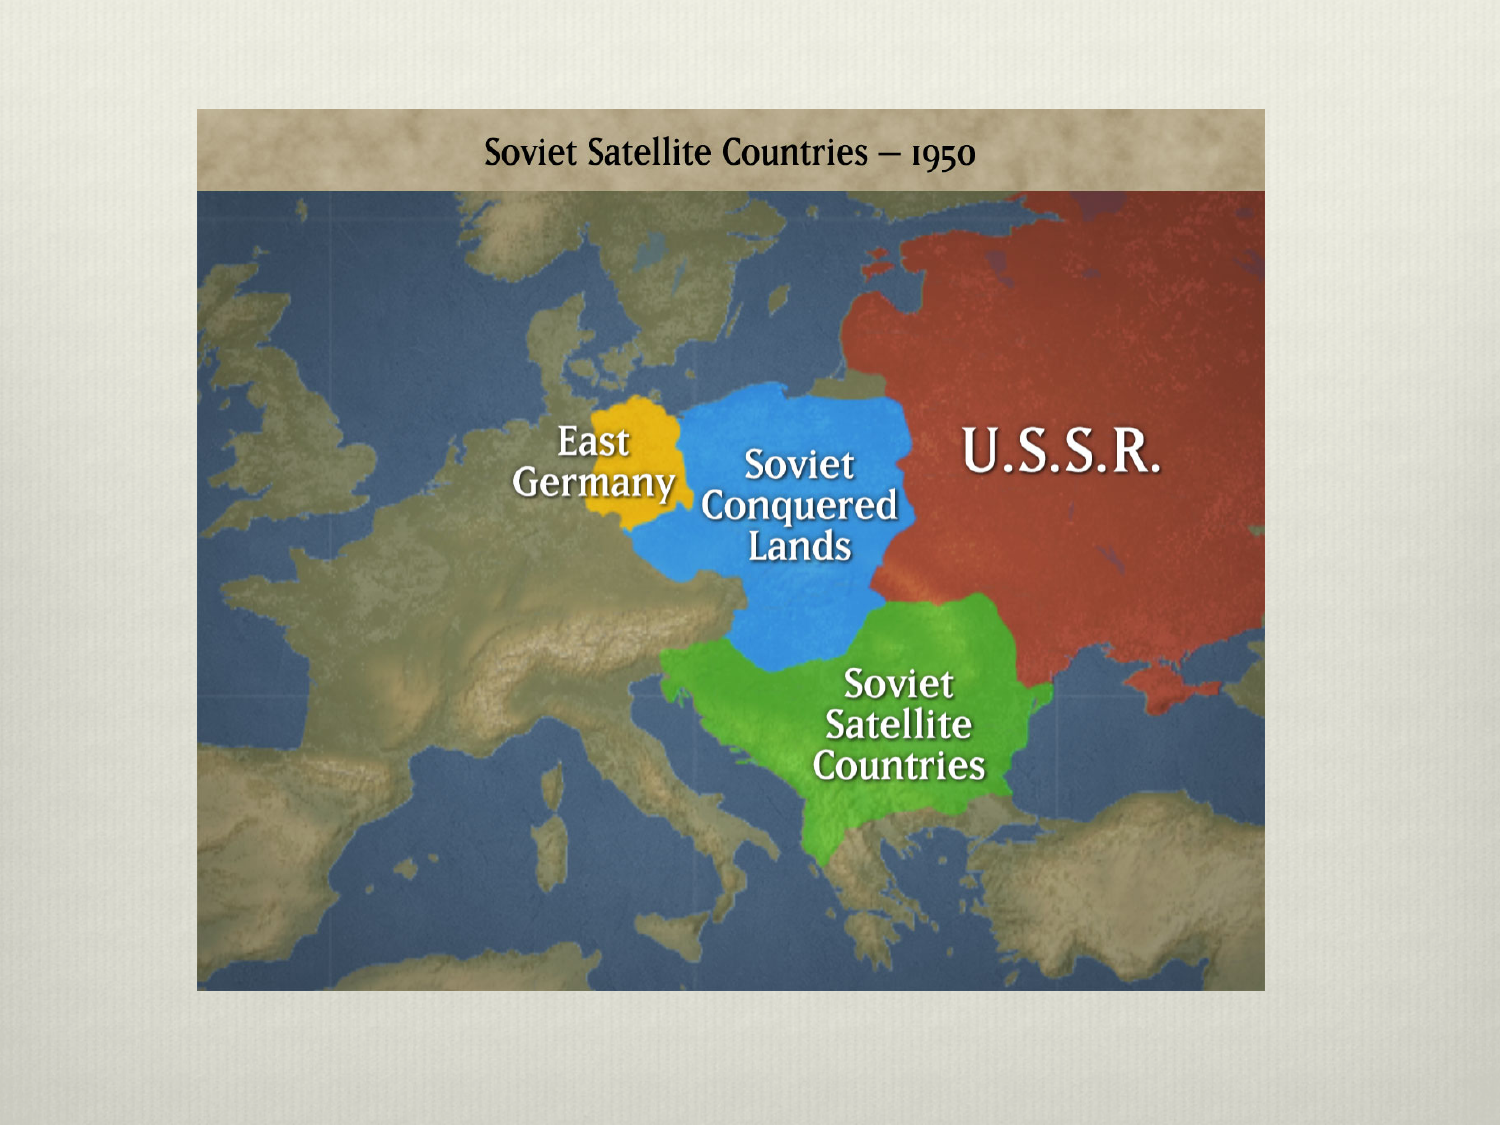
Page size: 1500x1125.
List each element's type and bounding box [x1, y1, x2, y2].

picture [196, 108, 1266, 992]
